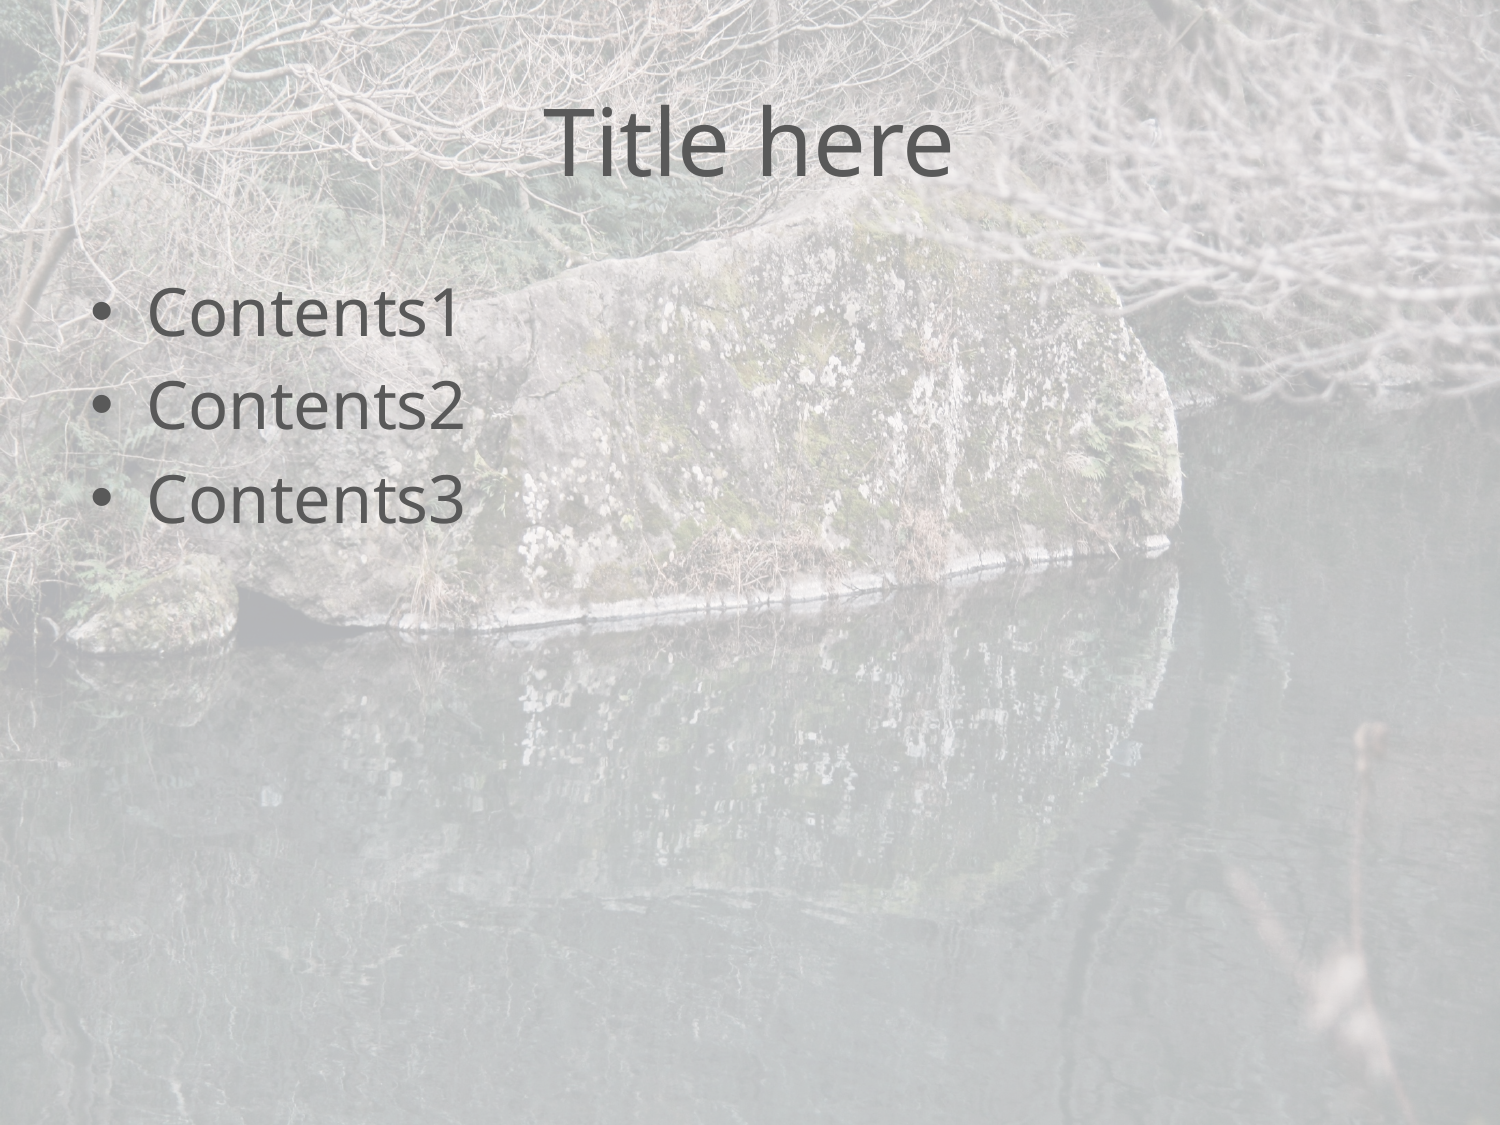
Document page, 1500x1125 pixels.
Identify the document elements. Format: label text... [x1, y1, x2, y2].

list Contents1 Contents2 Contents3 [75, 262, 1425, 1005]
text_box [0, 0, 1500, 1125]
title Title here [75, 45, 1425, 233]
